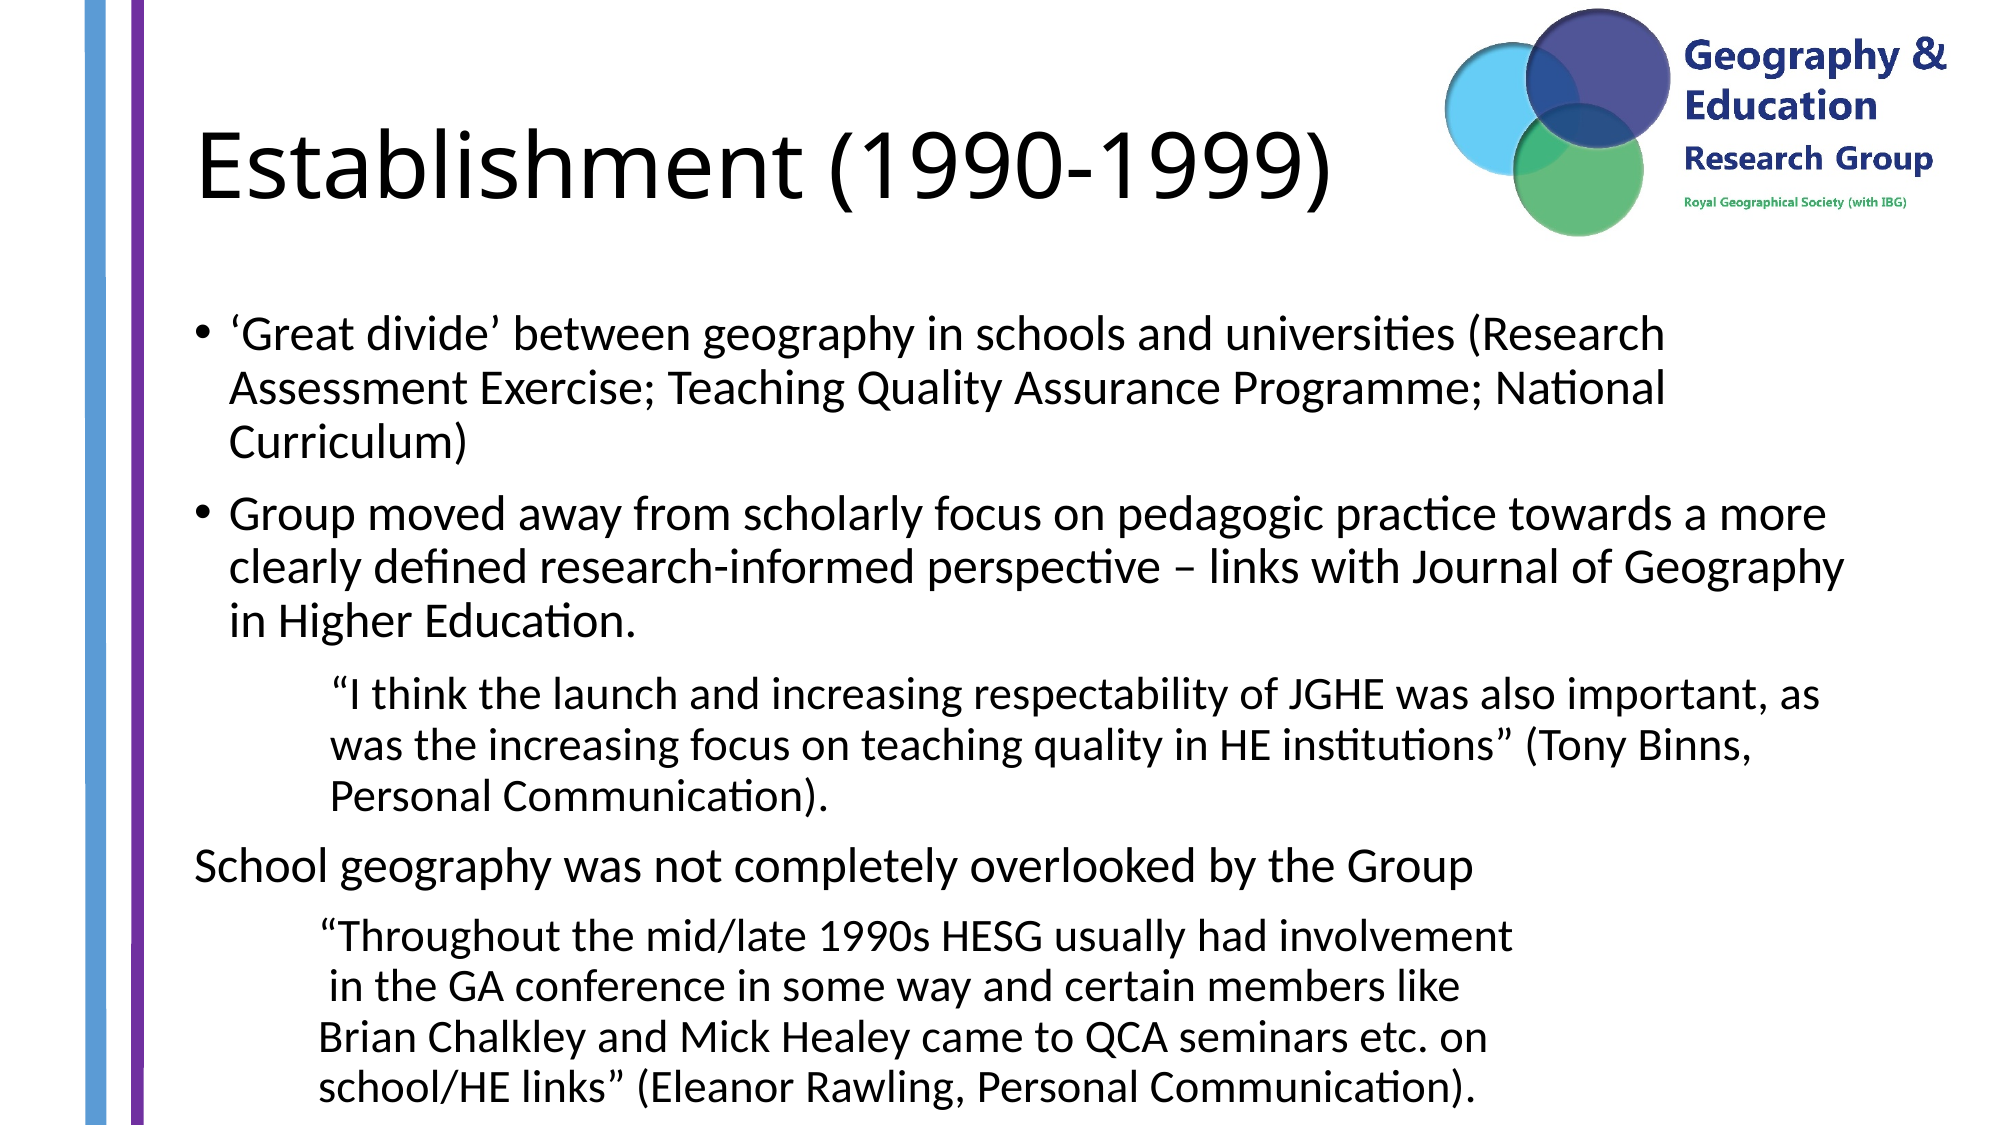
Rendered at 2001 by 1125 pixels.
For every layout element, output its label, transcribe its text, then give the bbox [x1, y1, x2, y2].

title Establishment (1990-1999) [179, 59, 1435, 278]
list ‘Great divide’ between geography in schools and universities (Research Assessment Exercise; Teaching Quality Assurance Programme; National Curriculum) Group moved away from scholarly focus on pedagogic practice towards a more clearly defined research-informed perspective – links with Journal of Geography in Higher Education. “I think the launch and increasing respectability of JGHE was also important, as was the increasing focus on teaching quality in HE institutions” (Tony Binns, Personal Communication). School geography was not completely overlooked by the Group “Throughout the mid/late 1990s HESG usually had involvement in the GA conference in some way and certain members like Brian Chalkley and Mick Healey came to QCA seminars etc. on school/HE links” (Eleanor Rawling, Personal Communication). [179, 299, 1863, 1125]
picture [1414, 0, 2000, 246]
